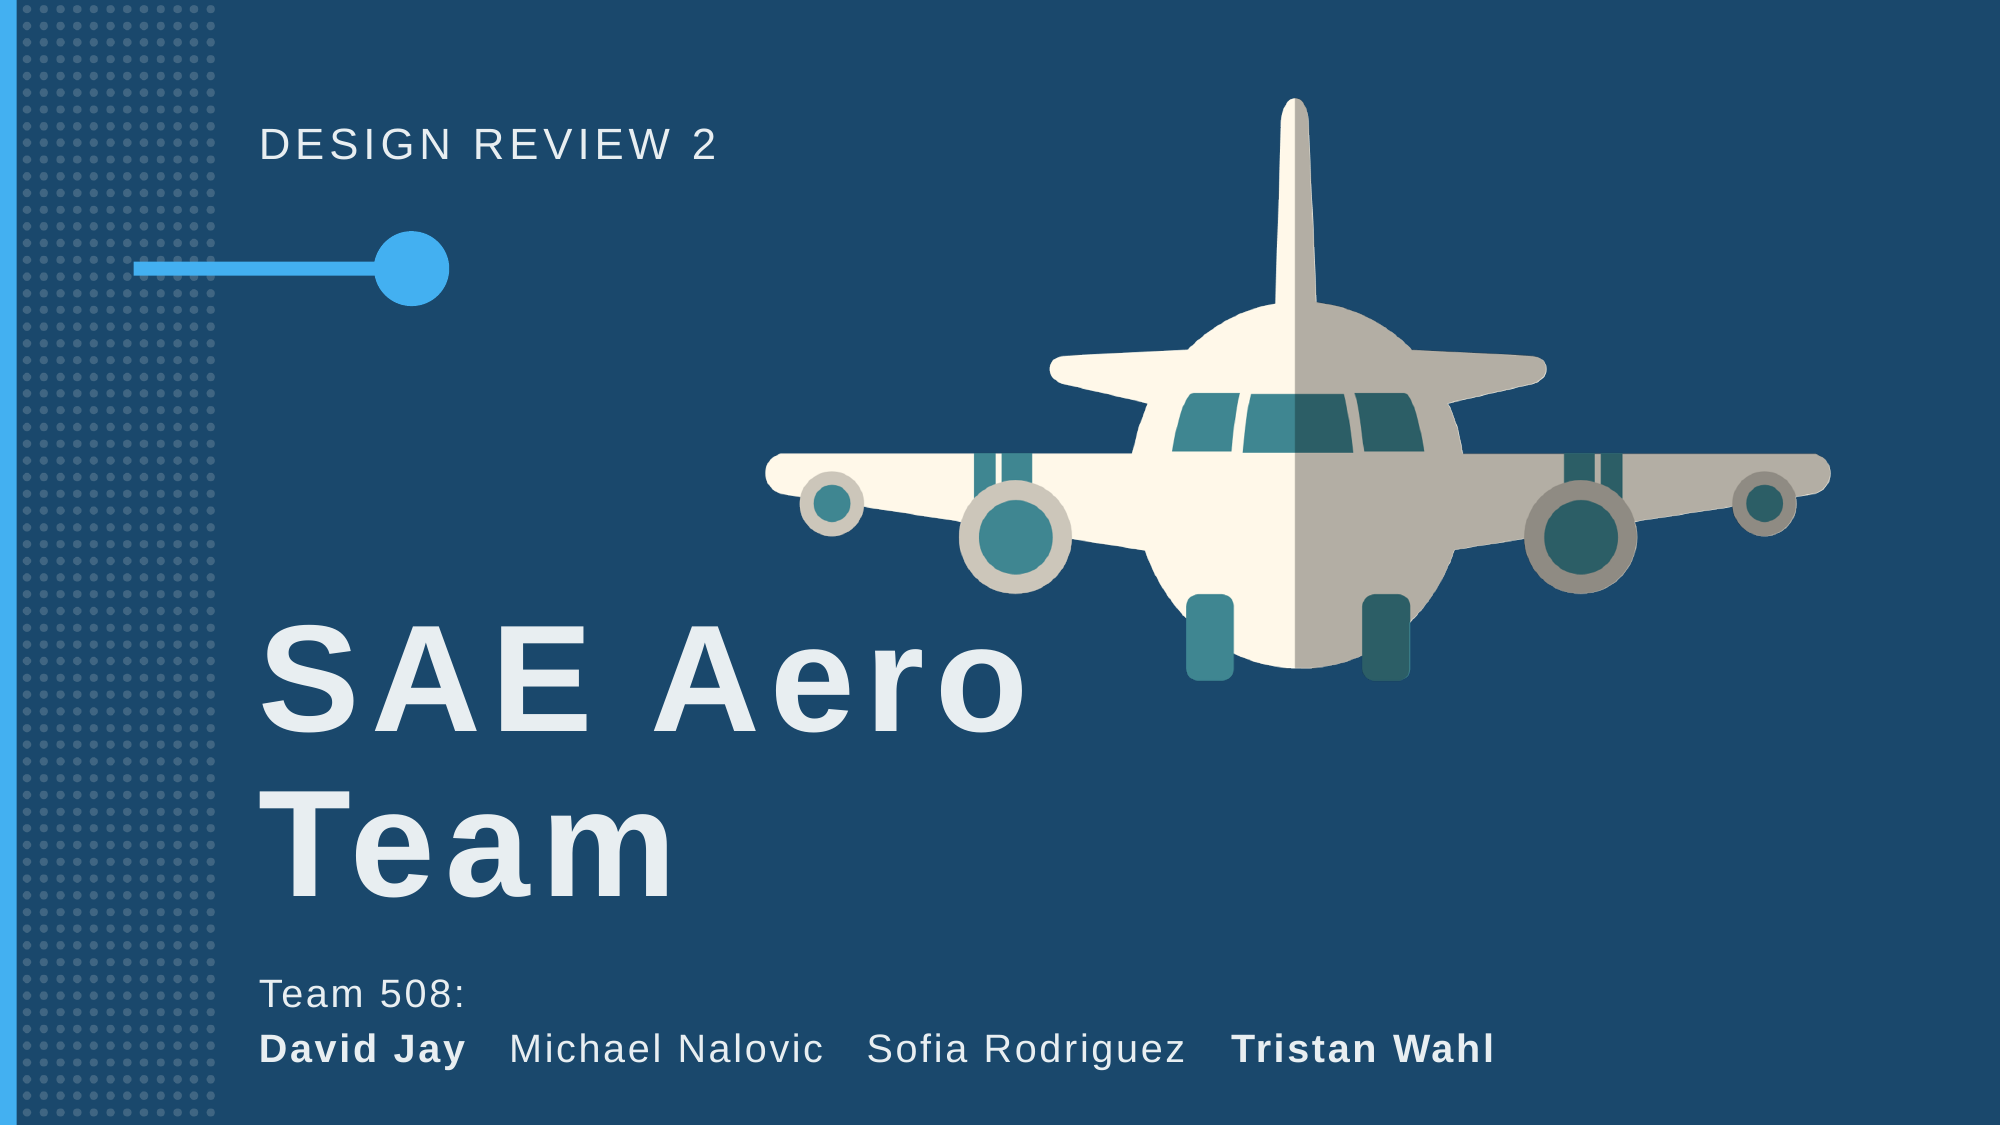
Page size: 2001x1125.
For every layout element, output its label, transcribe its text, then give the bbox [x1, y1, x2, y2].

picture [761, 89, 1836, 687]
picture [0, 0, 222, 1125]
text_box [133, 221, 450, 316]
text_box DESIGN REVIEW 2 [258, 106, 756, 169]
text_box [258, 596, 1919, 1068]
